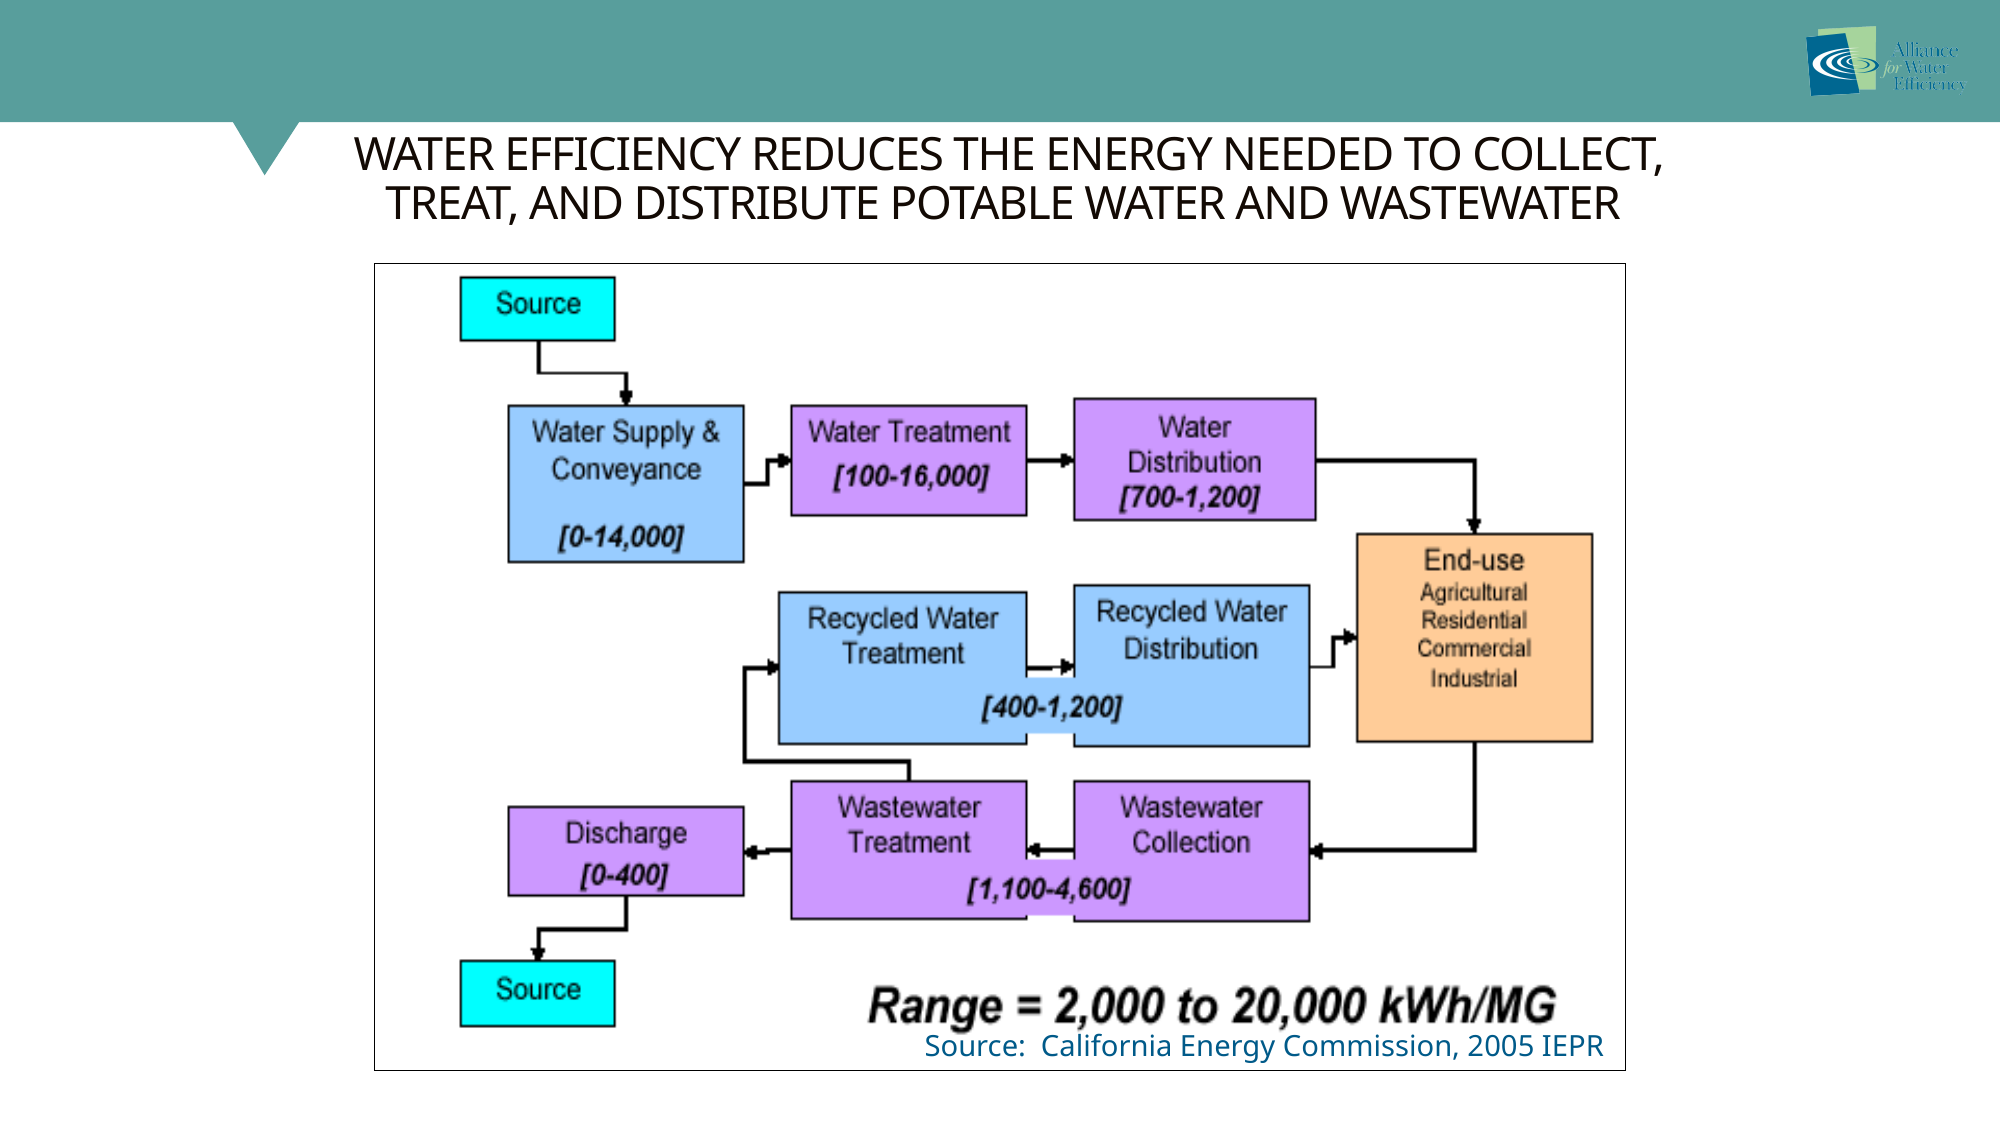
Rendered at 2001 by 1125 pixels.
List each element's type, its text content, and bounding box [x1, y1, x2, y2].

title Water efficiency reduces the energy needed to collect, treat, and distribute potable water and wastewater [292, 122, 1725, 238]
picture [1803, 20, 1970, 102]
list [374, 263, 1626, 1070]
